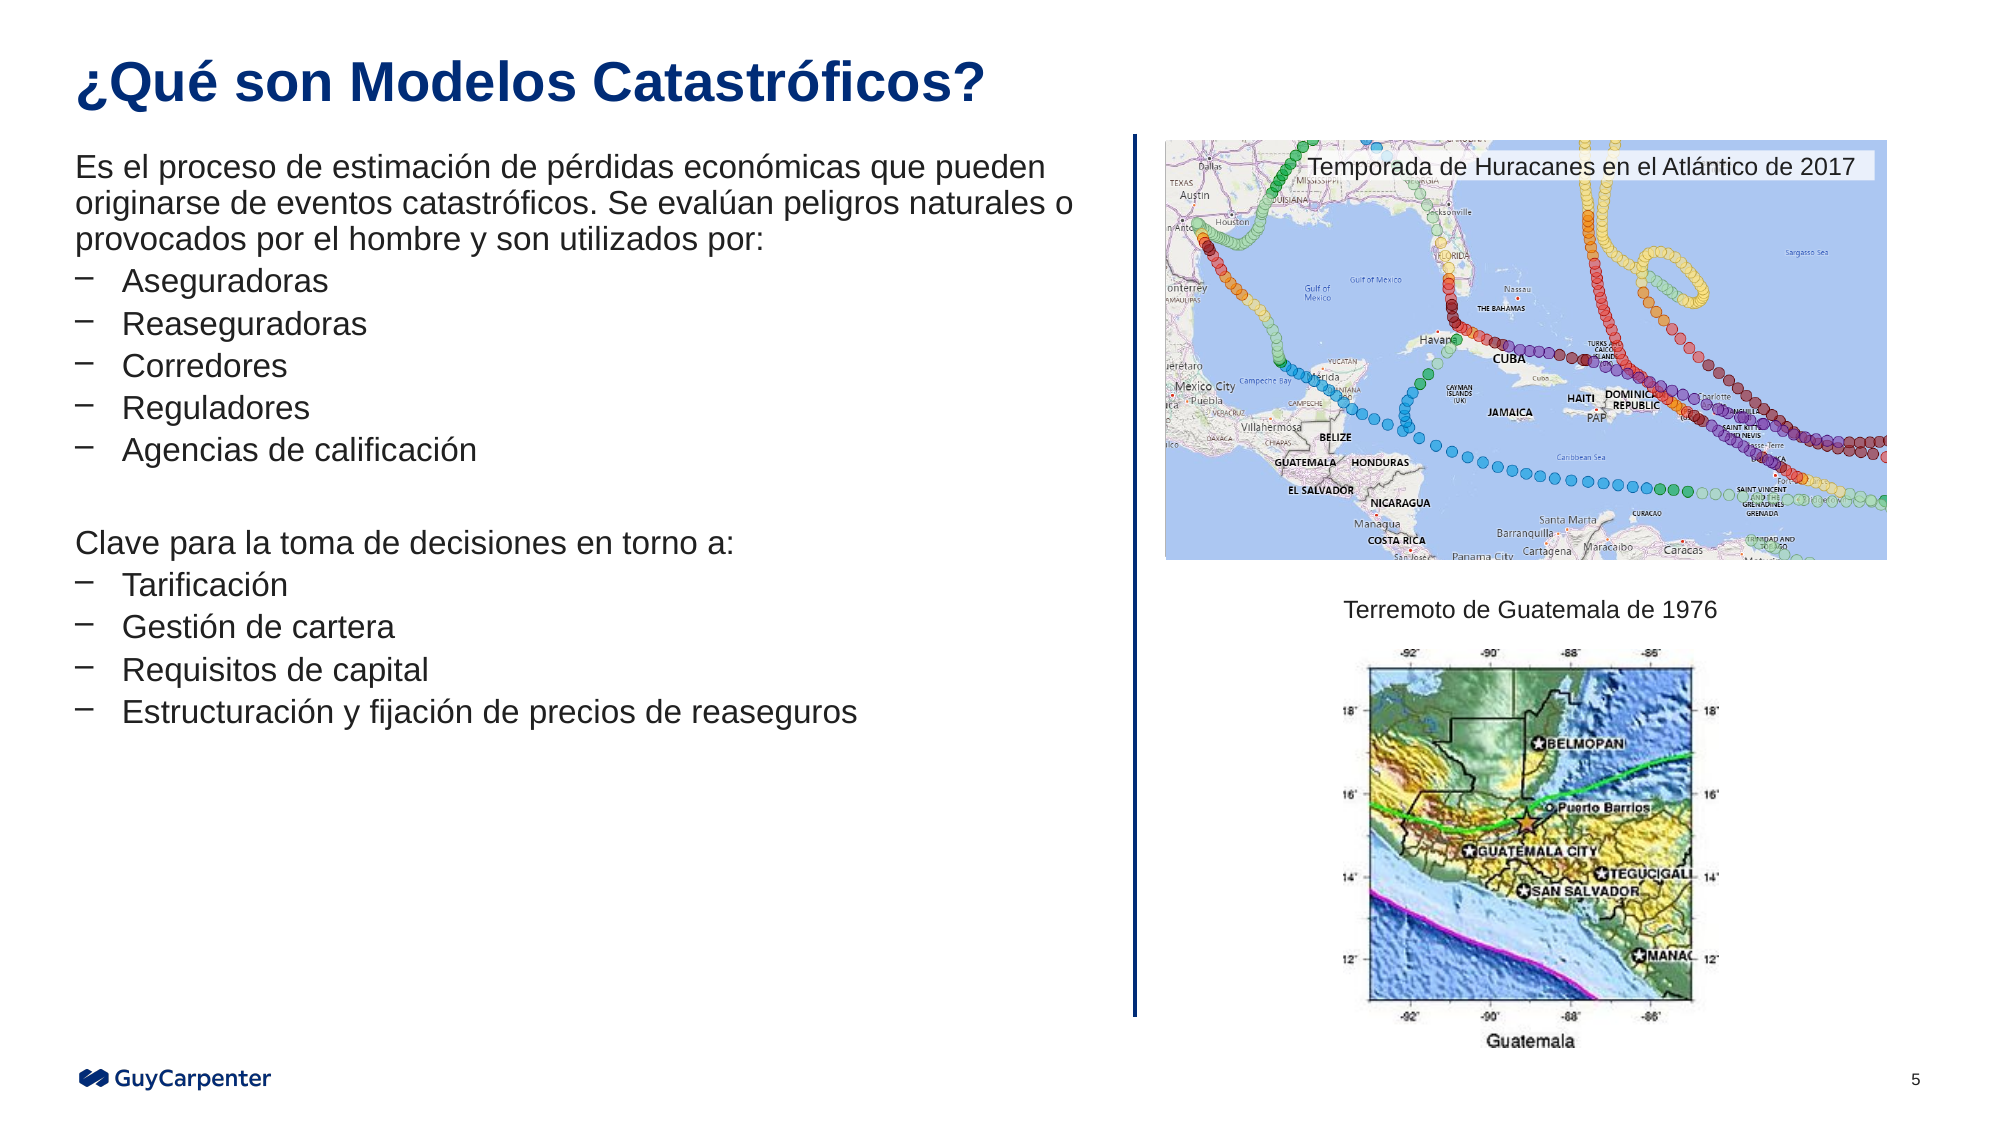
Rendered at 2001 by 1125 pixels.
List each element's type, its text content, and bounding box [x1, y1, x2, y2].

picture [76, 1067, 274, 1092]
text_box Terremoto de Guatemala de 1976 [1343, 594, 1745, 625]
text_box Clave para la toma de decisiones en torno a: Tarificación Gestión de cartera Requisitos de capital Estructuración y fijación de precios de reaseguros [74, 525, 1079, 817]
picture [1159, 133, 1887, 560]
title ¿Qué son Modelos Catastróficos? [75, 58, 1921, 140]
picture [1343, 649, 1719, 1049]
text_box Es el proceso de estimación de pérdidas económicas que pueden originarse de eventos catastróficos. Se evalúan peligros naturales o provocados por el hombre y son utilizados por: Aseguradoras Reaseguradoras Corredores Reguladores Agencias de calificación [74, 150, 1118, 499]
